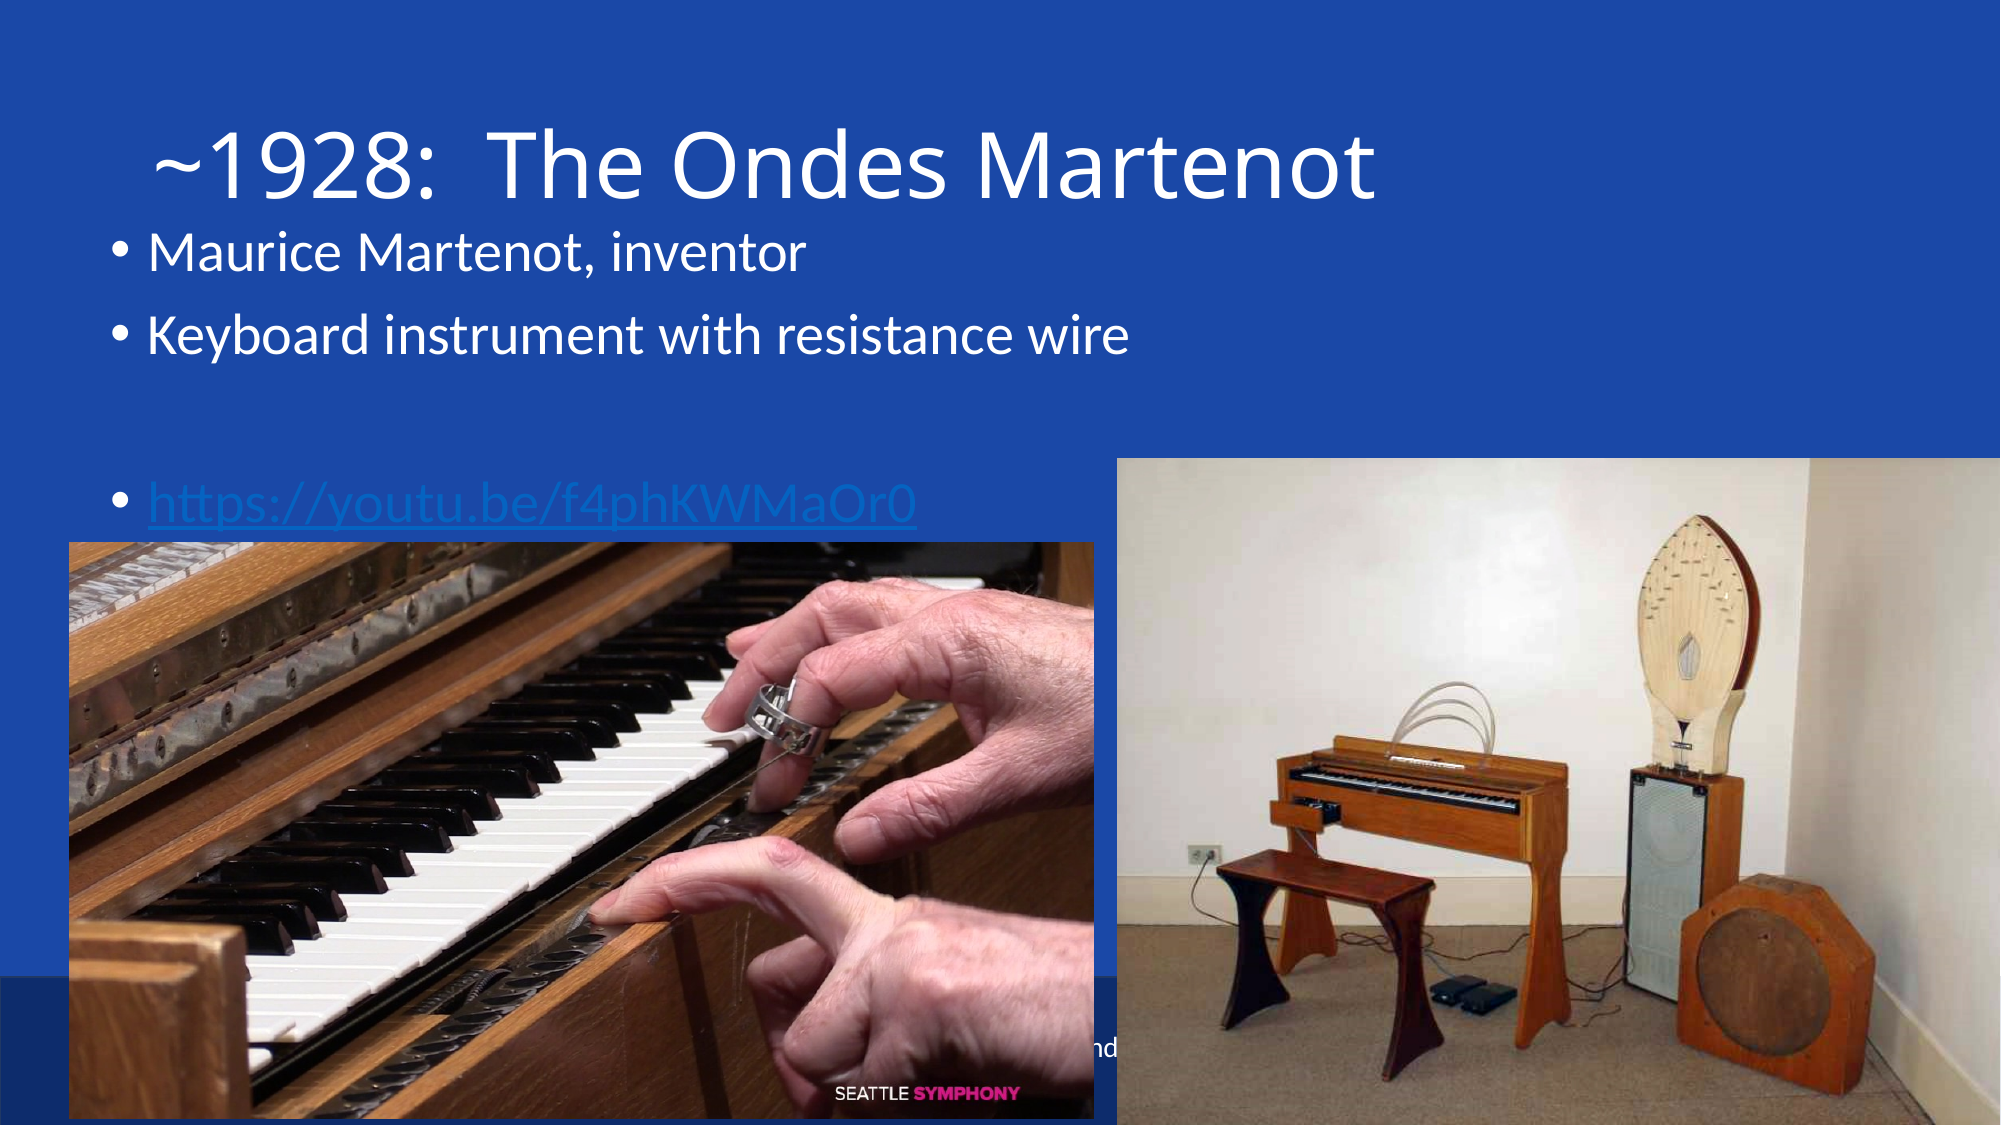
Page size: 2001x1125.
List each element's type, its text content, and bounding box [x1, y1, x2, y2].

list Maurice Martenot, inventor Keyboard instrument with resistance wire https://youtu.be/f4phKWMaOr0 [95, 213, 1820, 927]
title ~1928: The Ondes Martenot [137, 59, 1863, 278]
picture [1117, 458, 2000, 1125]
picture [69, 542, 1094, 1119]
